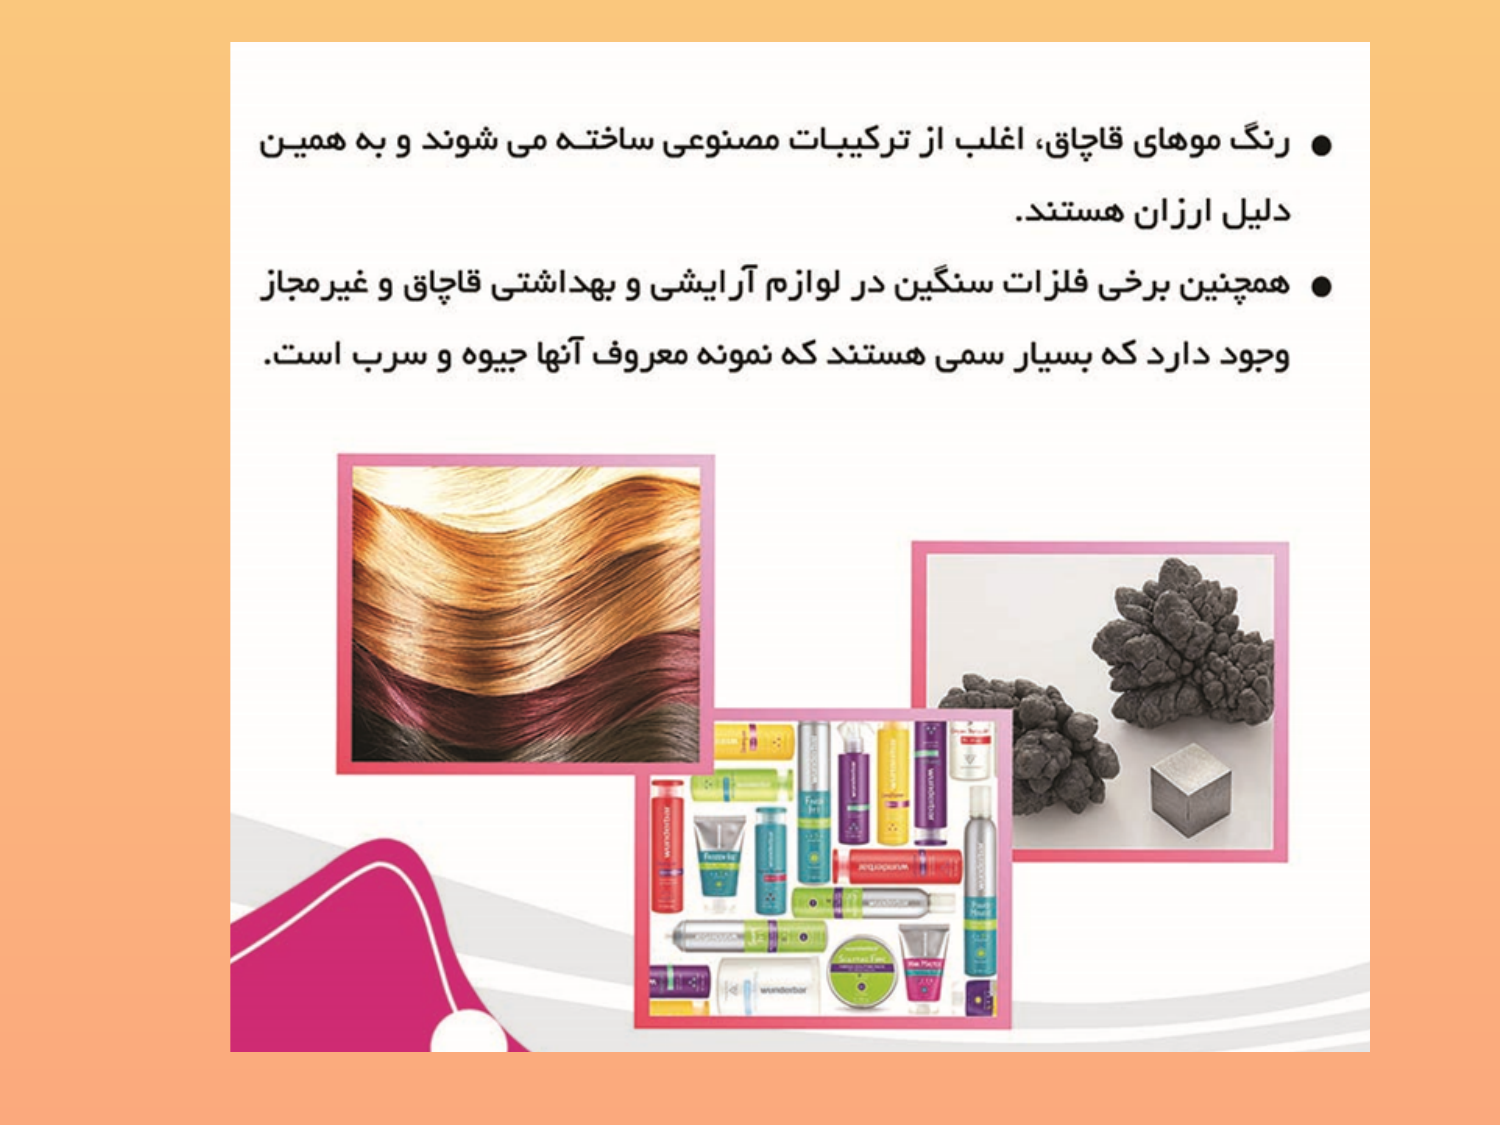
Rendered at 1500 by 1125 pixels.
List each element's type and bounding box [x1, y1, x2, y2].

list [229, 42, 1371, 1053]
